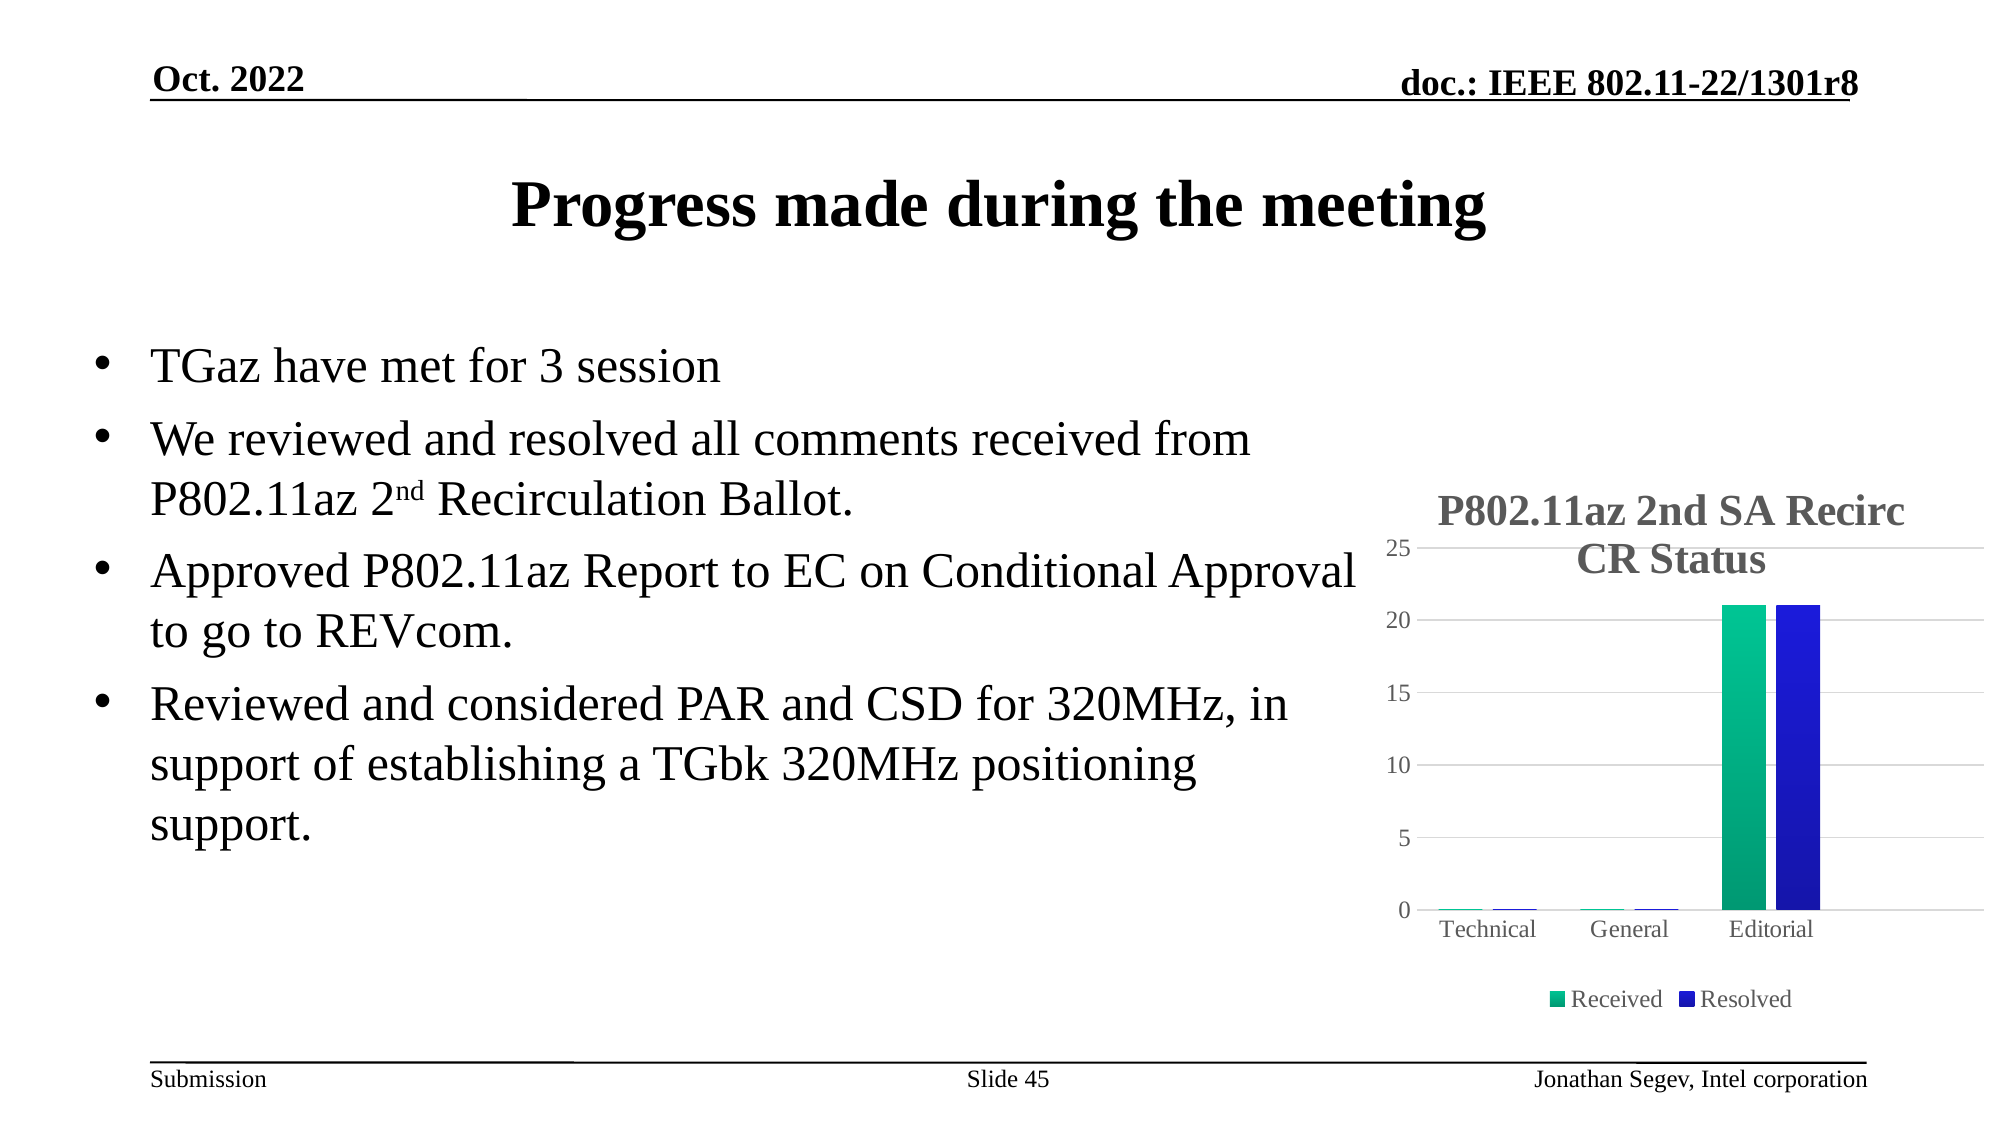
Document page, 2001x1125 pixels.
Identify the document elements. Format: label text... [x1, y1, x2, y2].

title Progress made during the meeting [149, 112, 1850, 288]
slide_number Slide 45 [950, 1061, 1067, 1123]
chart [1342, 453, 2000, 1019]
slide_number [152, 54, 563, 100]
footer Jonathan Segev, Intel corporation [1171, 1061, 1869, 1093]
list TGaz have met for 3 session We reviewed and resolved all comments received from P802.11az 2nd Recirculation Ballot. Approved P802.11az Report to EC on Conditional Approval to go to REVcom. Reviewed and considered PAR and CSD for 320MHz, in support of establishing a TGbk 320MHz positioning support. [78, 324, 1379, 1000]
